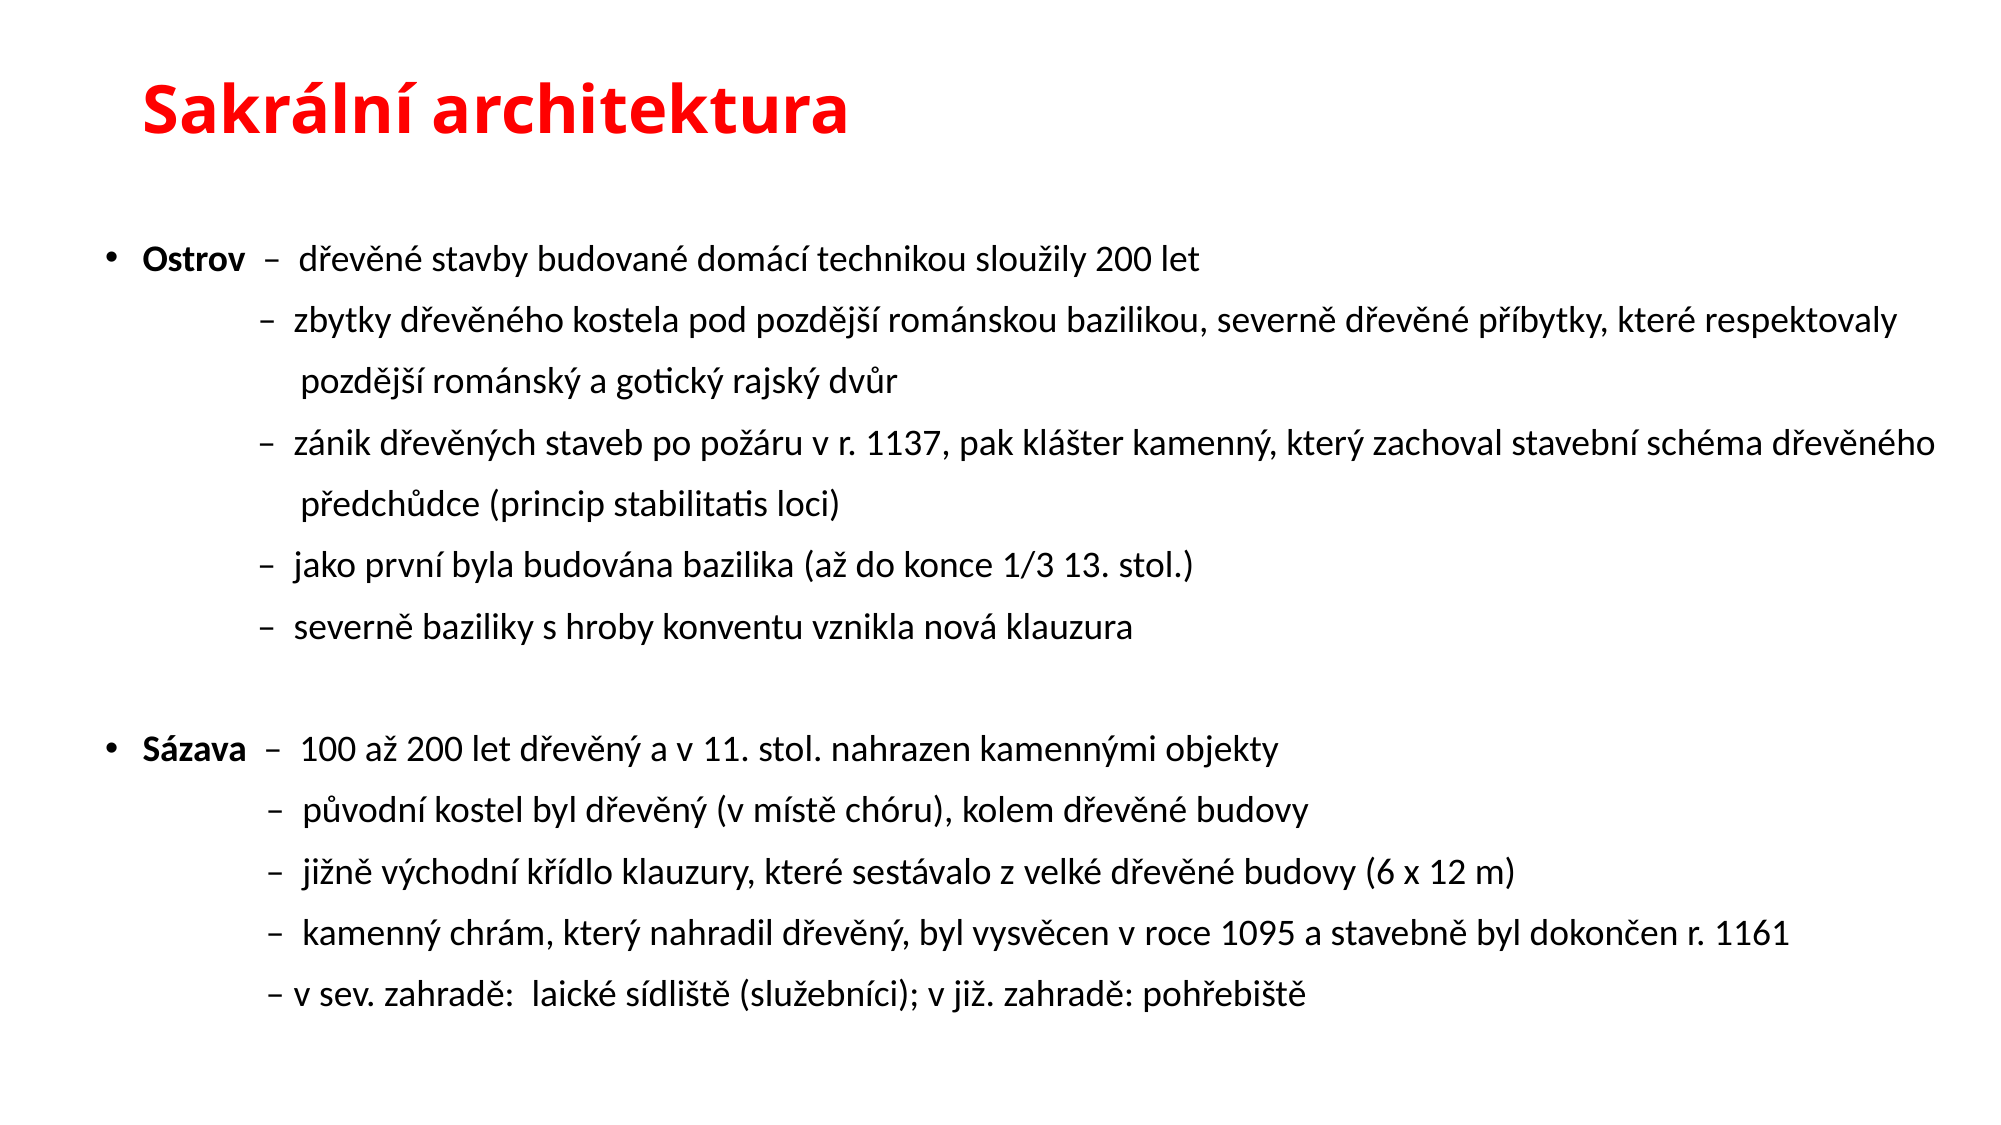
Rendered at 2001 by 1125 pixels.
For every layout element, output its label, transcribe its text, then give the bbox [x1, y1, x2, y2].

title Sakrální architektura [127, 23, 1474, 200]
list Ostrov – dřevěné stavby budované domácí technikou sloužily 200 let – zbytky dřevěného kostela pod pozdější románskou bazilikou, severně dřevěné příbytky, které respektovaly pozdější románský a gotický rajský dvůr – zánik dřevěných staveb po požáru v r. 1137, pak klášter kamenný, který zachoval stavební schéma dřevěného předchůdce (princip stabilitatis loci) – jako první byla budována bazilika (až do konce 1/3 13. stol.) – severně baziliky s hroby konventu vznikla nová klauzura Sázava – 100 až 200 let dřevěný a v 11. stol. nahrazen kamennými objekty – původní kostel byl dřevěný (v místě chóru), kolem dřevěné budovy – jižně východní křídlo klauzury, které sestávalo z velké dřevěné budovy (6 x 12 m) – kamenný chrám, který nahradil dřevěný, byl vysvěcen v roce 1095 a stavebně byl dokončen r. 1161 – v sev. zahradě: laické sídliště (služebníci); v již. zahradě: pohřebiště [90, 231, 1978, 1113]
